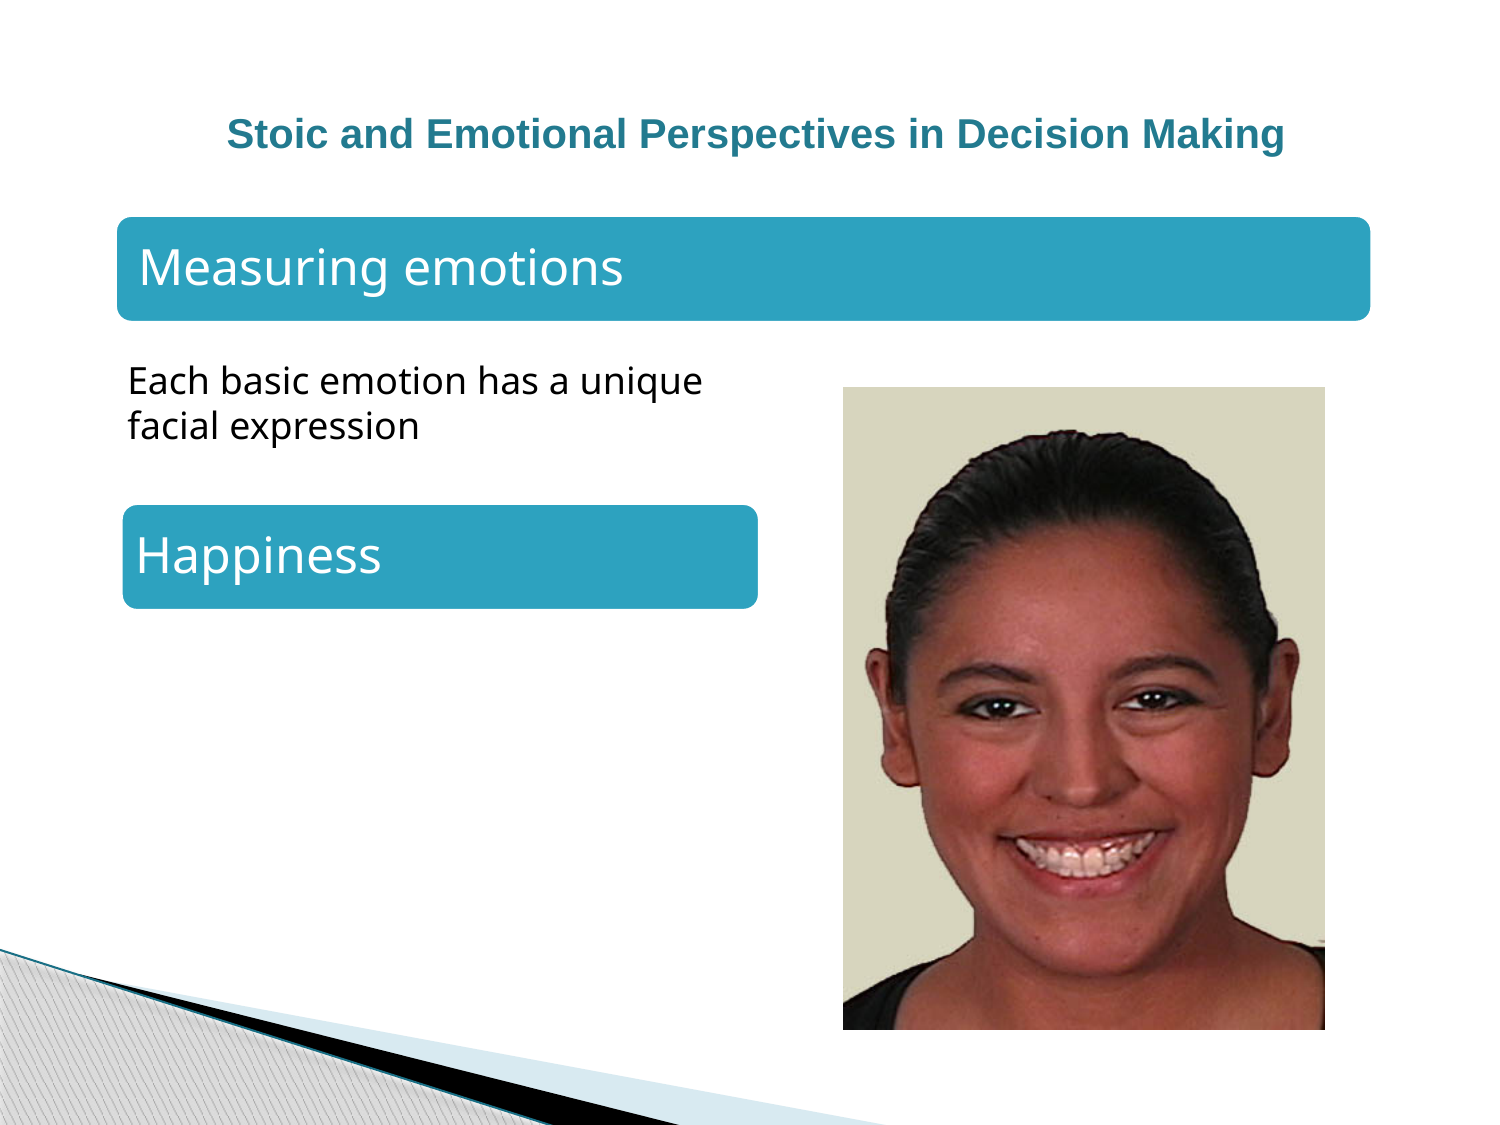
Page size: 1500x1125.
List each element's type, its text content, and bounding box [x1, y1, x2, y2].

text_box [112, 212, 1376, 338]
text_box Each basic emotion has a unique facial expression [112, 349, 763, 455]
picture [842, 387, 1325, 1030]
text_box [117, 500, 763, 614]
text_box Stoic and Emotional Perspectives in Decision Making [162, 99, 1350, 165]
